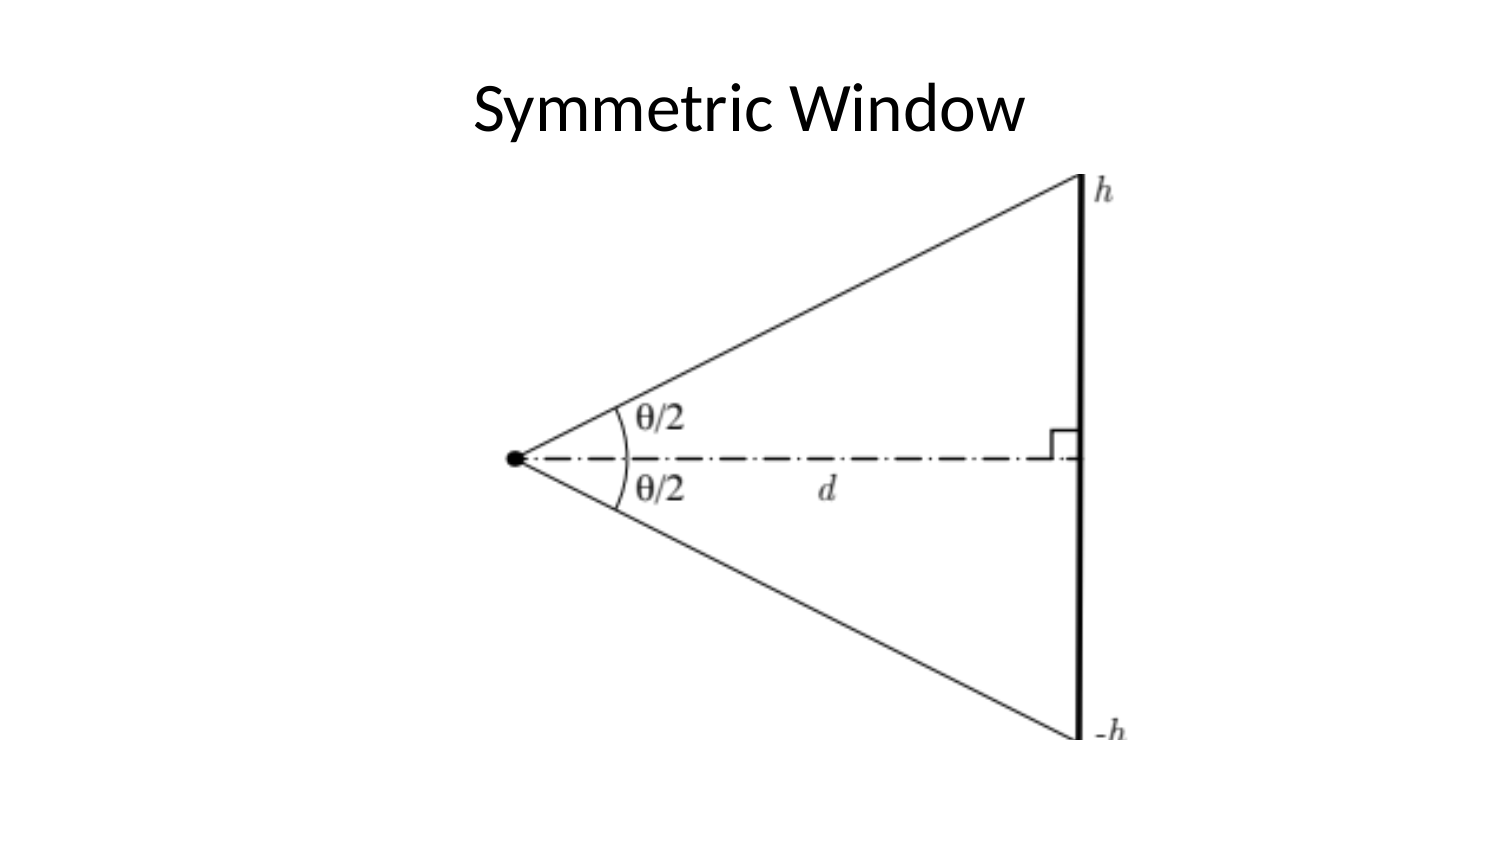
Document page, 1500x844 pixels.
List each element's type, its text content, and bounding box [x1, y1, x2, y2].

picture [310, 174, 1190, 741]
title Symmetric Window [75, 33, 1425, 175]
